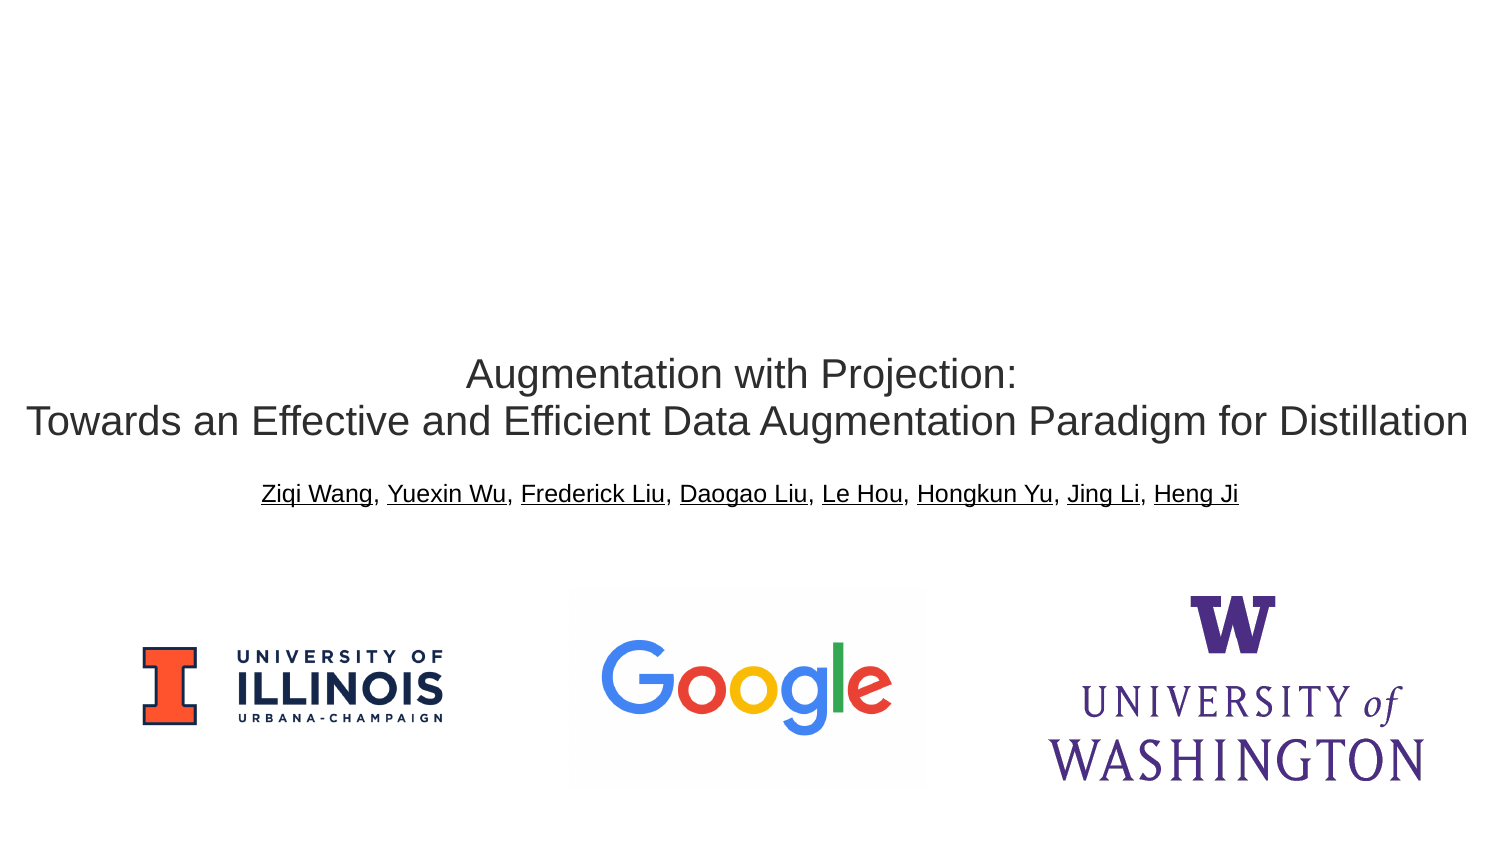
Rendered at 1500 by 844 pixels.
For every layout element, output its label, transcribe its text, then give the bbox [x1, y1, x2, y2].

picture [568, 587, 927, 790]
subtitle Ziqi Wang, Yuexin Wu, Frederick Liu, Daogao Liu, Le Hou, Hongkun Yu, Jing Li, Heng Ji [51, 464, 1449, 595]
picture [100, 608, 485, 768]
title Augmentation with Projection: Towards an Effective and Efficient Data Augmentation Paradigm for Distillation [0, 122, 1500, 459]
picture [1047, 595, 1424, 782]
